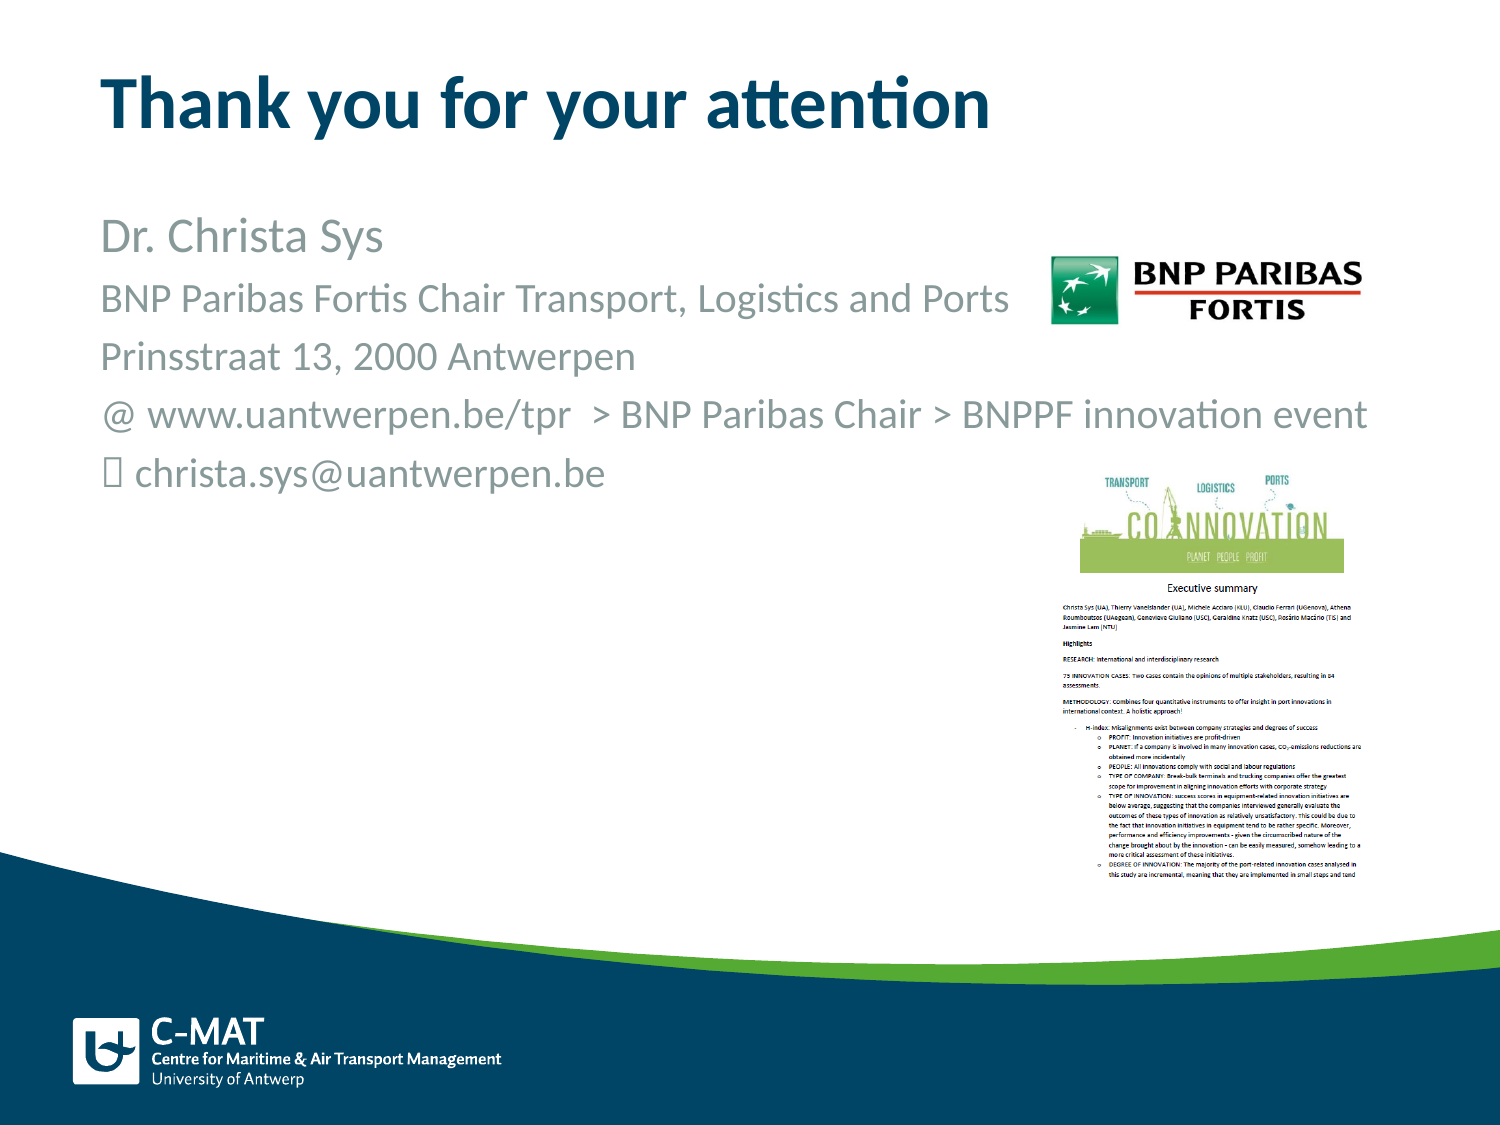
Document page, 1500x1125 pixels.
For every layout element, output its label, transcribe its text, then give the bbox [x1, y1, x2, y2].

title Thank you for your attention [88, 0, 1412, 149]
subtitle Dr. Christa Sys BNP Paribas Fortis Chair Transport, Logistics and Ports Prinsstraat 13, 2000 Antwerpen @ www.uantwerpen.be/tpr > BNP Paribas Chair > BNPPF innovation event  christa.sys@uantwerpen.be [88, 196, 1412, 468]
picture [1050, 456, 1377, 887]
picture [1034, 239, 1375, 340]
